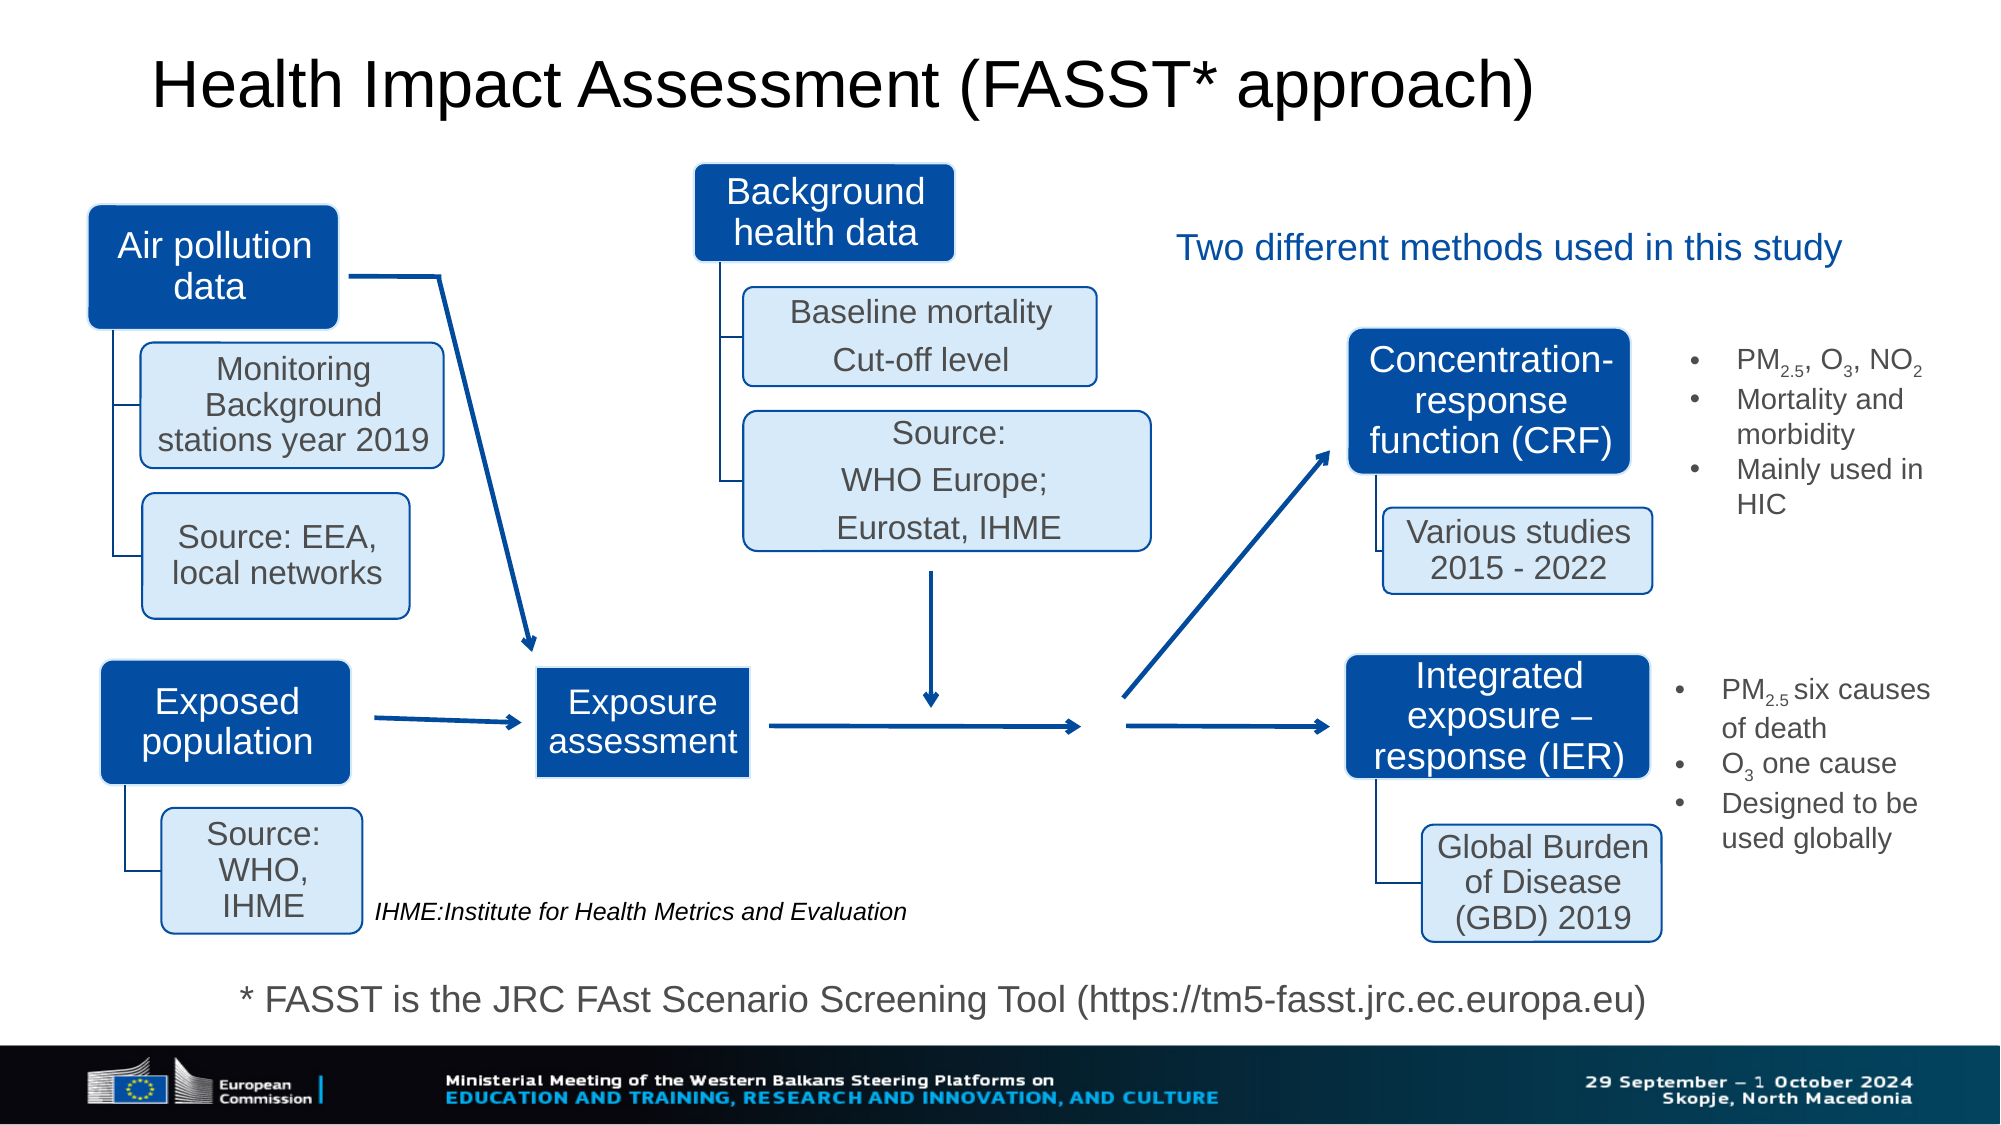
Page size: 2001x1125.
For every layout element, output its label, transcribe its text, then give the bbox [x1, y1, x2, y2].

picture [1709, 1093, 1715, 1107]
text_box PM2.5 six causes of death O3 one cause Designed to be used globally [1817, 662, 1966, 897]
text_box * FASST is the JRC FAst Scenario Screening Tool (https://tm5-fasst.jrc.ec.europa.eu) [224, 967, 1663, 1028]
picture [1677, 1093, 1686, 1103]
picture [1663, 1093, 1674, 1103]
picture [1872, 1096, 1881, 1103]
picture [1884, 1096, 1893, 1103]
picture [1744, 1093, 1754, 1103]
picture [1771, 1093, 1797, 1103]
picture [1633, 1080, 1642, 1087]
picture [1902, 1096, 1912, 1103]
picture [1719, 1096, 1728, 1103]
picture [1790, 1077, 1808, 1087]
picture [1822, 1077, 1843, 1087]
picture [1861, 1077, 1872, 1087]
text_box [1122, 449, 1331, 699]
picture [1775, 1077, 1787, 1087]
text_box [521, 666, 836, 779]
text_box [1193, 272, 1817, 992]
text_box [373, 717, 523, 724]
picture [1721, 1079, 1727, 1087]
picture [1848, 1092, 1867, 1104]
picture [1810, 1080, 1819, 1087]
picture [1758, 1096, 1767, 1103]
picture [1900, 1077, 1913, 1087]
picture [1688, 1096, 1697, 1103]
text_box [674, 162, 1168, 552]
title Health Impact Assessment (FASST* approach) [137, 42, 1863, 144]
picture [1620, 1077, 1630, 1087]
picture [1586, 1077, 1597, 1087]
text_box IHME:Institute for Health Metrics and Evaluation [706, 887, 924, 933]
picture [1836, 1096, 1845, 1103]
text_box PM2.5, O3, NO2 Mortality and morbidity Mainly used in HIC [1817, 333, 1977, 563]
text_box Two different methods used in this study [1168, 215, 1858, 275]
picture [1875, 1077, 1886, 1087]
picture [1665, 1080, 1693, 1087]
picture [1700, 1096, 1709, 1106]
picture [1846, 1079, 1852, 1087]
picture [1656, 1077, 1664, 1087]
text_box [437, 275, 533, 653]
picture [1645, 1080, 1654, 1090]
picture [1807, 1093, 1820, 1103]
picture [1825, 1096, 1835, 1103]
picture [1600, 1077, 1611, 1087]
picture [0, 0, 2000, 1125]
picture [1887, 1077, 1898, 1087]
picture [1696, 1077, 1718, 1087]
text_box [86, 199, 706, 936]
